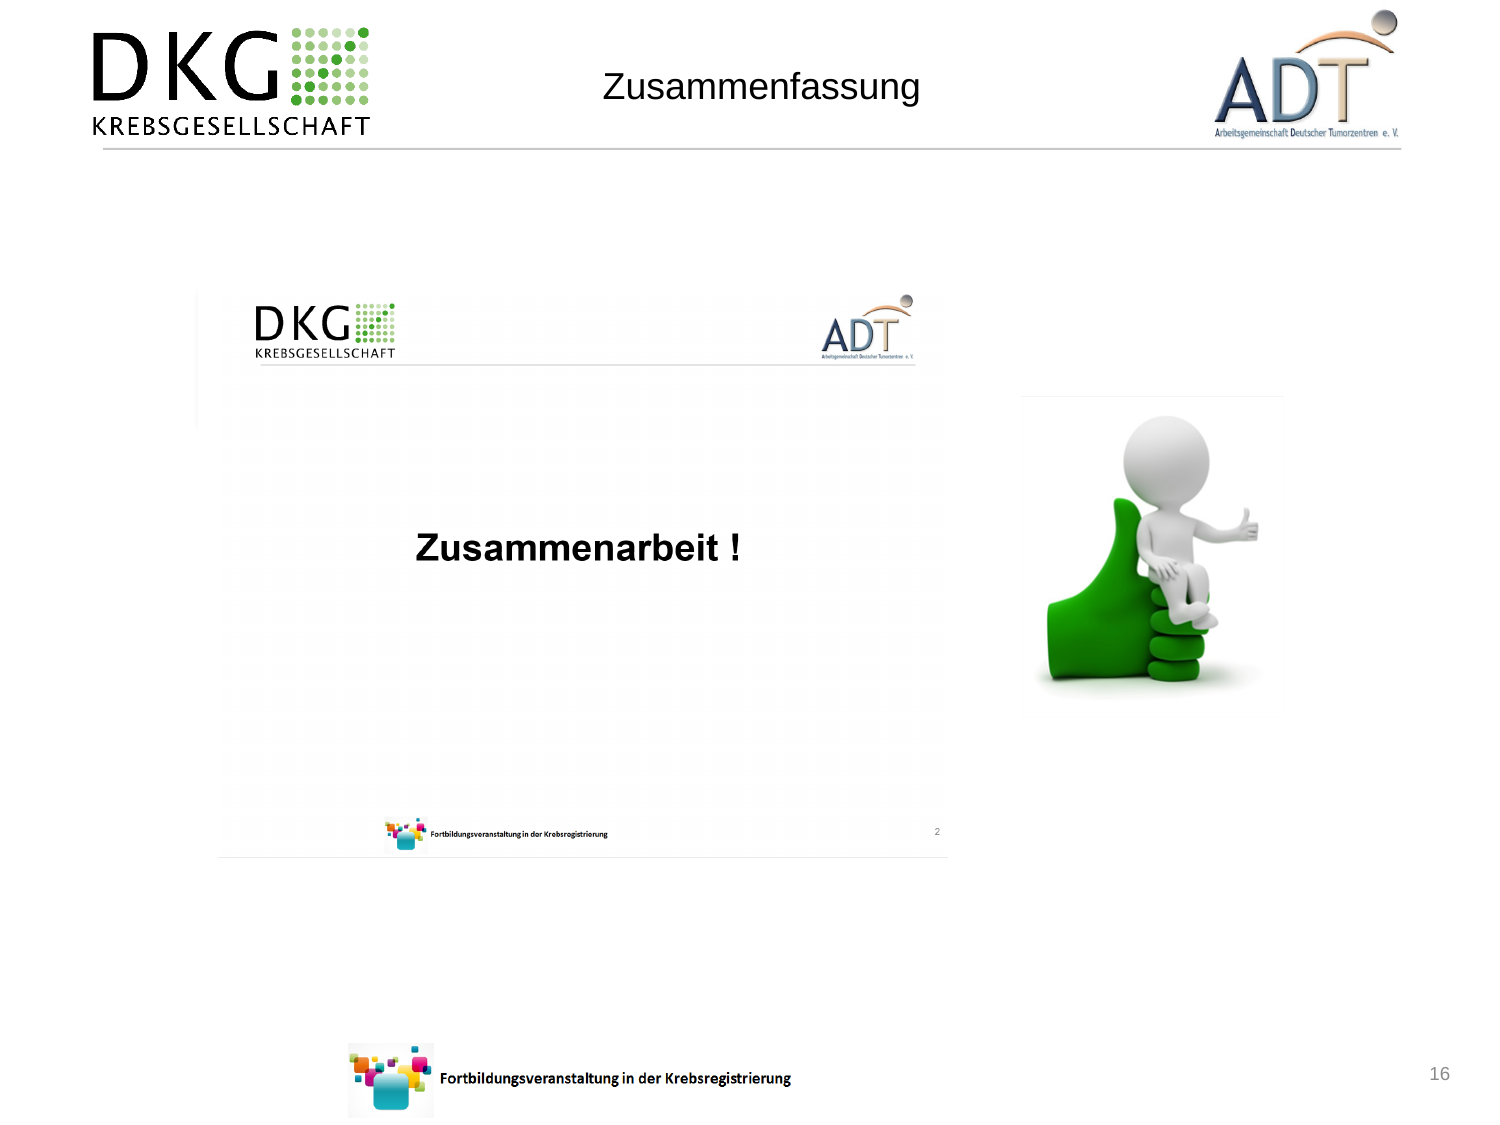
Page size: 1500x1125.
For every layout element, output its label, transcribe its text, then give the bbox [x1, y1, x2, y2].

text_box Zusammenfassung [386, 54, 1137, 115]
picture [1210, 4, 1402, 140]
picture [1021, 385, 1284, 728]
picture [348, 1043, 800, 1118]
picture [76, 20, 384, 149]
slide_number 16 [1387, 1042, 1466, 1103]
picture [218, 293, 948, 858]
